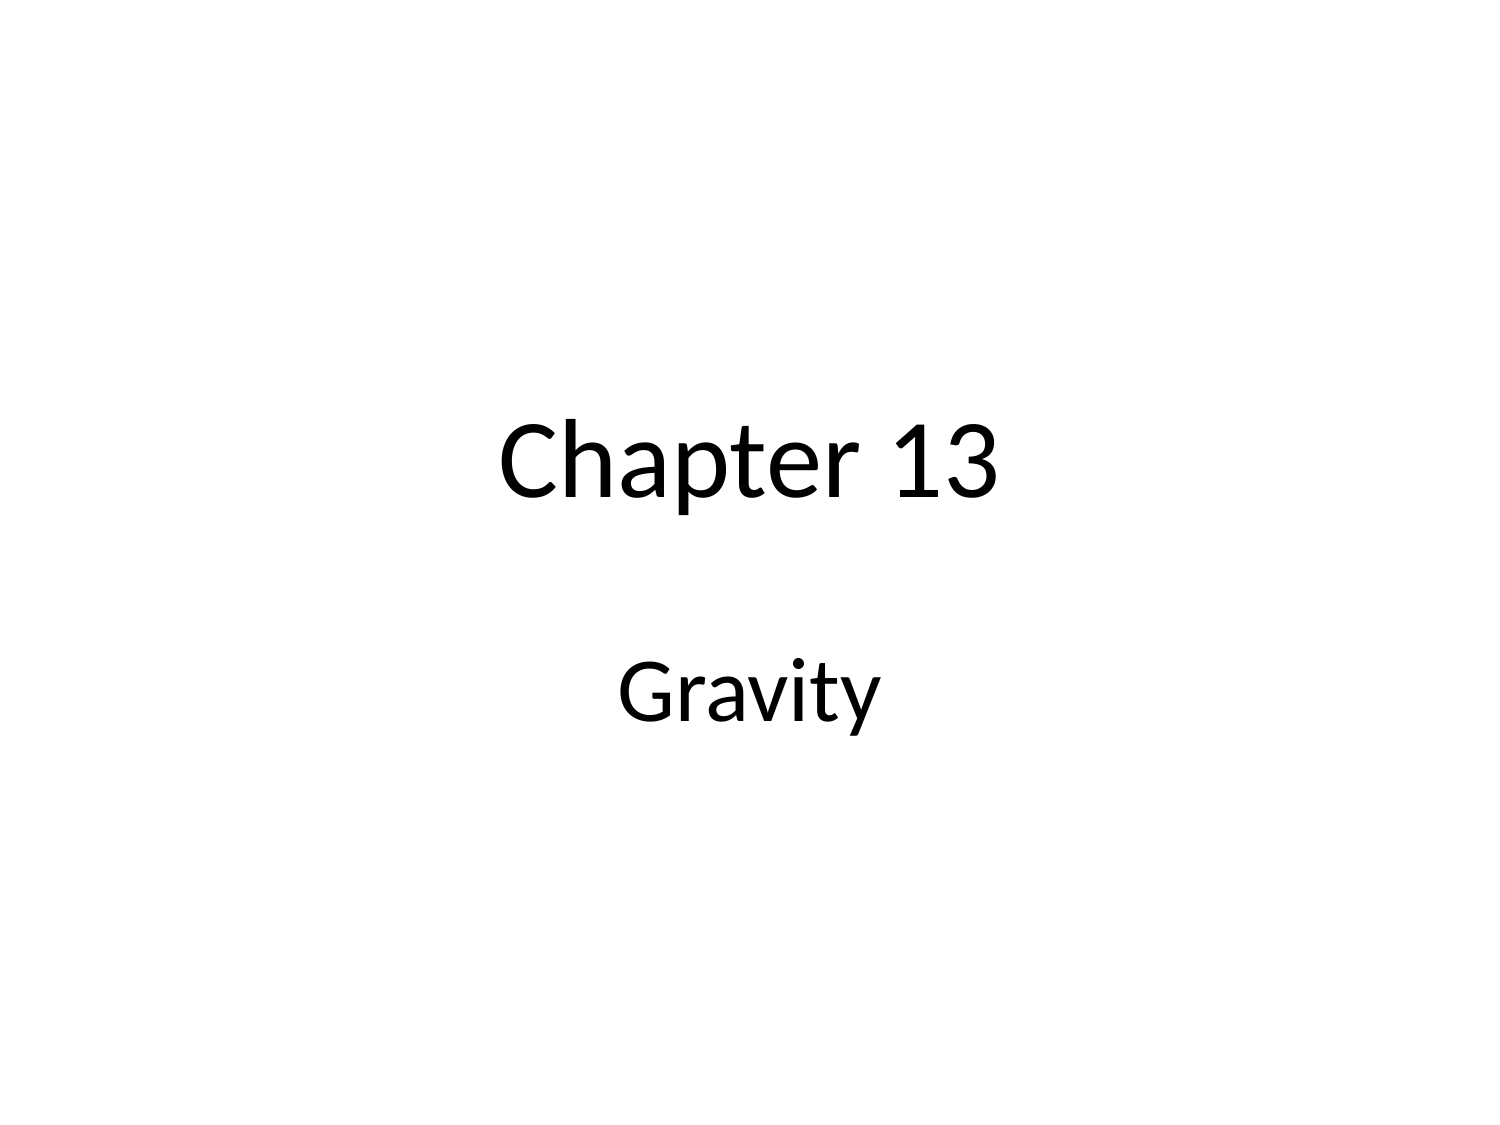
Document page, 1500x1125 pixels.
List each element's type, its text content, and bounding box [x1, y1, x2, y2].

title Chapter 13 Gravity [112, 349, 1388, 775]
